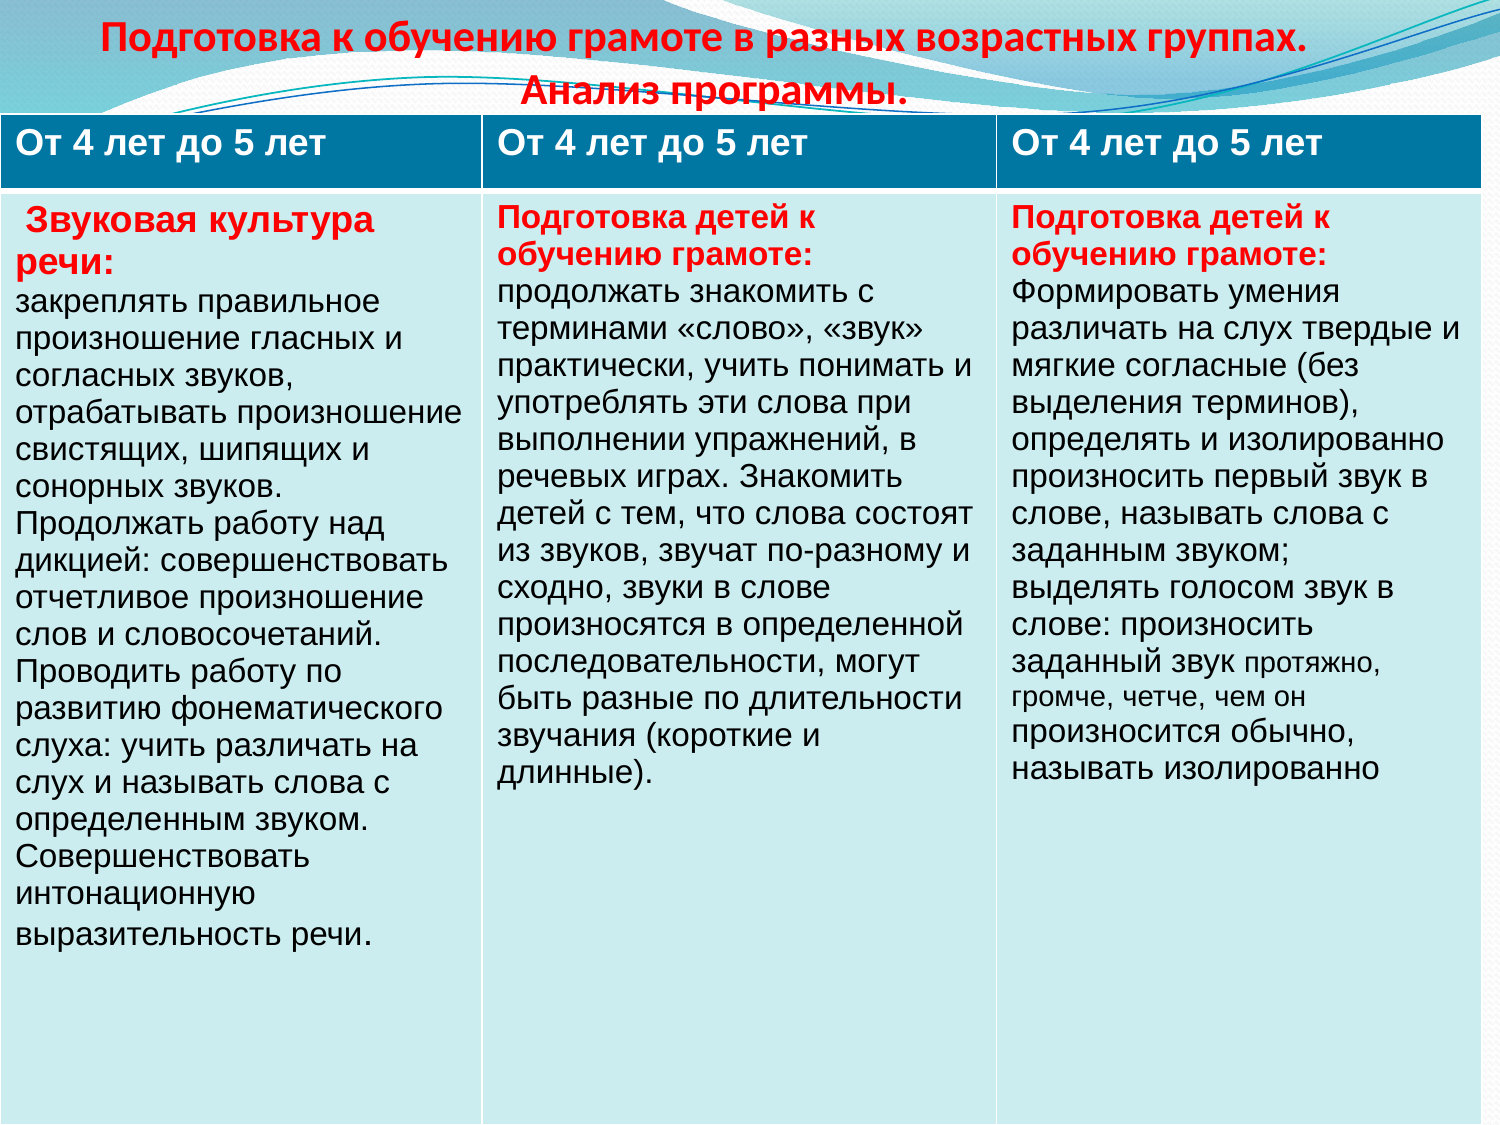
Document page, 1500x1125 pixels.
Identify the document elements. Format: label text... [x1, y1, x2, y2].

title Подготовка к обучению грамоте в разных возрастных группах. Анализ программы. [35, 0, 1395, 113]
table_cell Подготовка детей к обучению грамоте: продолжать знакомить с терминами «слово», «звук» практически, учить понимать и употреблять эти слова при выполнении упражнений, в речевых играх. Знакомить детей с тем, что слова состоят из звуков, звучат по-разному и сходно, звуки в слове произносятся в определенной последовательности, могут быть разные по длительности звучания (короткие и длинные). [483, 194, 996, 1124]
table_header От 4 лет до 5 лет [1, 115, 481, 188]
table_header От 4 лет до 5 лет [997, 115, 1481, 188]
table_cell Звуковая культура речи: закреплять правильное произношение гласных и согласных звуков, отрабатывать произношение свистящих, шипящих и сонорных звуков. Продолжать работу над дикцией: совершенствовать отчетливое произношение слов и словосочетаний. Проводить работу по развитию фонематического слуха: учить различать на слух и называть слова с определенным звуком. Совершенствовать интонационную выразительность речи. [1, 194, 481, 1124]
table_header От 4 лет до 5 лет [483, 115, 996, 188]
table_cell Подготовка детей к обучению грамоте: Формировать умения различать на слух твердые и мягкие согласные (без выделения терминов), определять и изолированно произносить первый звук в слове, называть слова с заданным звуком; выделять голосом звук в слове: произносить заданный звук протяжно, громче, четче, чем он произносится обычно, называть изолированно [997, 194, 1481, 1124]
